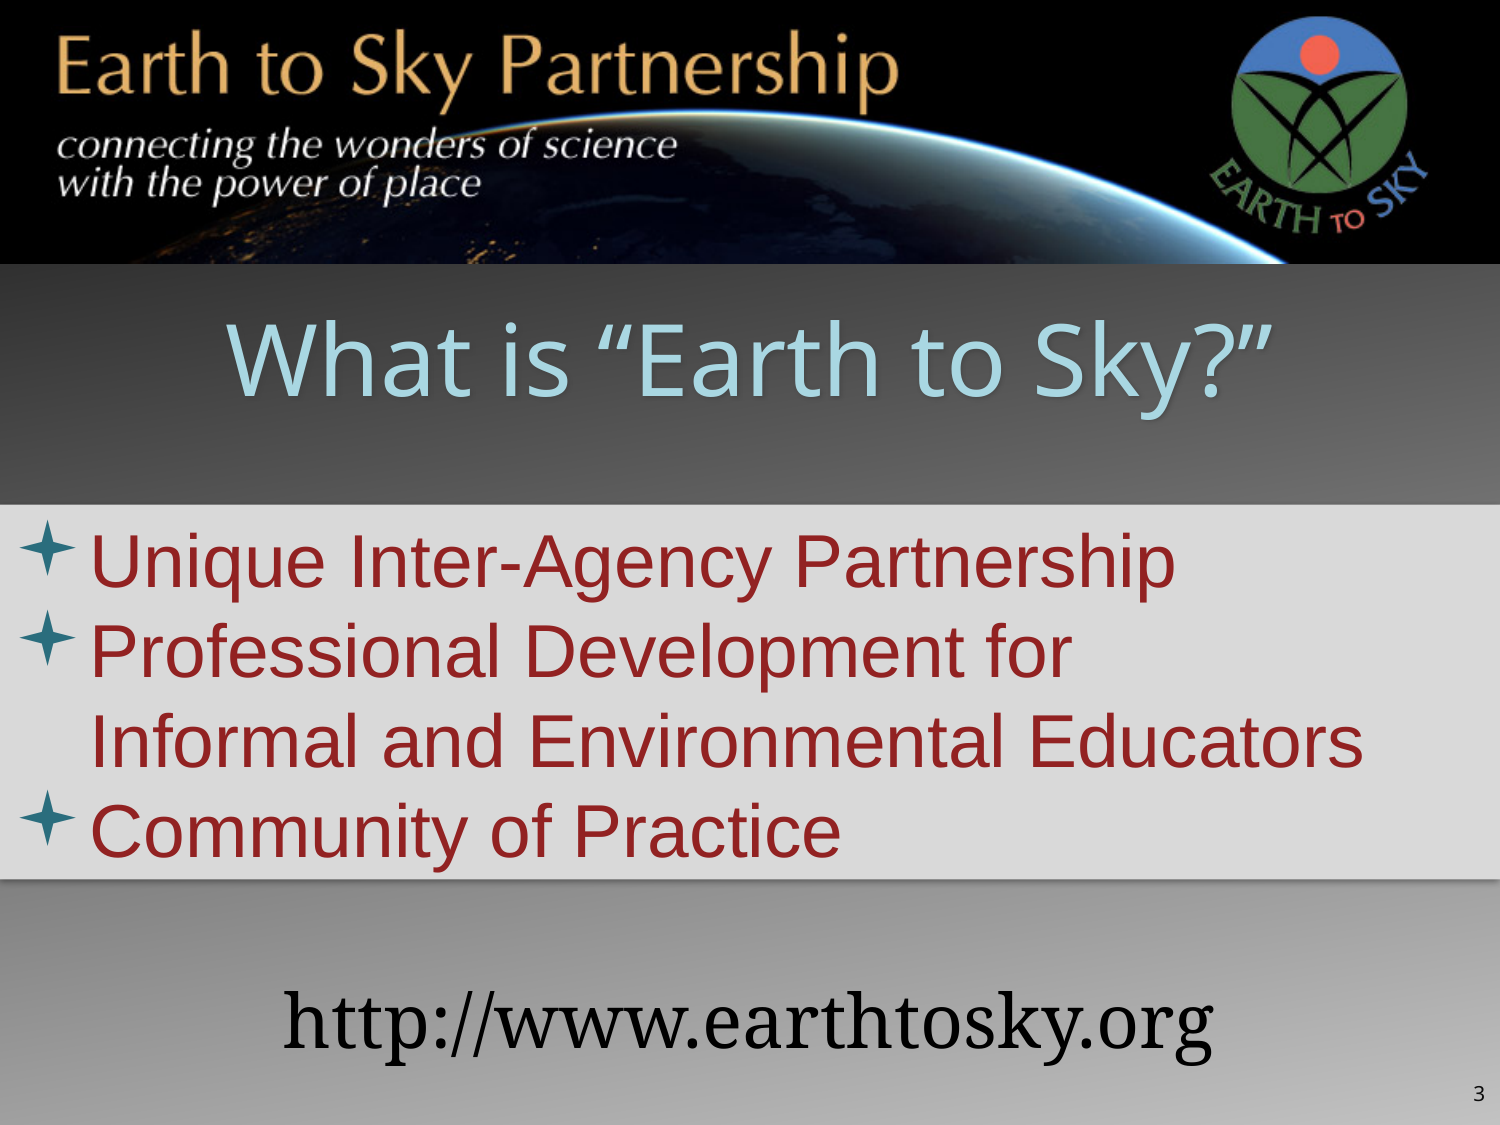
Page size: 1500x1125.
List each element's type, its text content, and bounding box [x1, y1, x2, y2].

slide_number 3 [1149, 1071, 1500, 1125]
text_box What is “Earth to Sky?” [211, 289, 1289, 425]
text_box http://www.earthtosky.org [0, 965, 1500, 1071]
picture [0, 0, 1500, 264]
text_box Unique Inter-Agency Partnership Professional Development for Informal and Environmental Educators Community of Practice [0, 504, 1500, 880]
